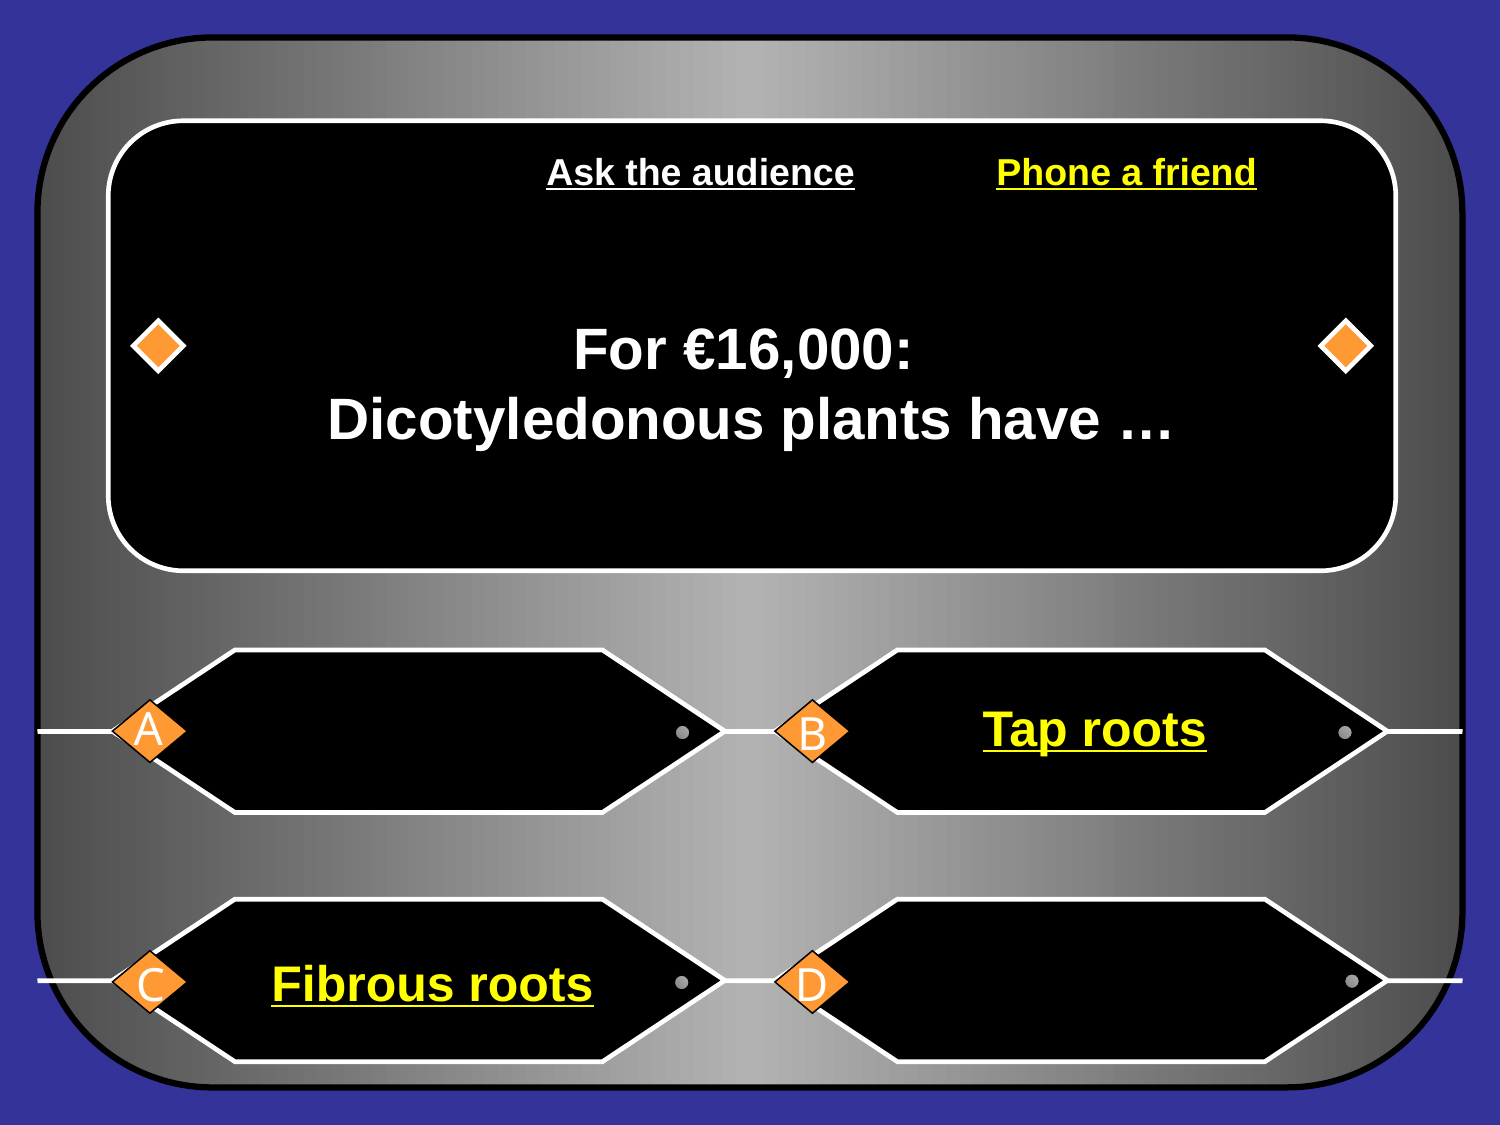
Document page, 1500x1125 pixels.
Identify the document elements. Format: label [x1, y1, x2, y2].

text_box [134, 1069, 1366, 1088]
text_box [107, 120, 1396, 571]
text_box [37, 898, 1463, 1062]
text_box [37, 37, 1463, 649]
text_box [37, 820, 1463, 898]
text_box [37, 649, 1463, 813]
